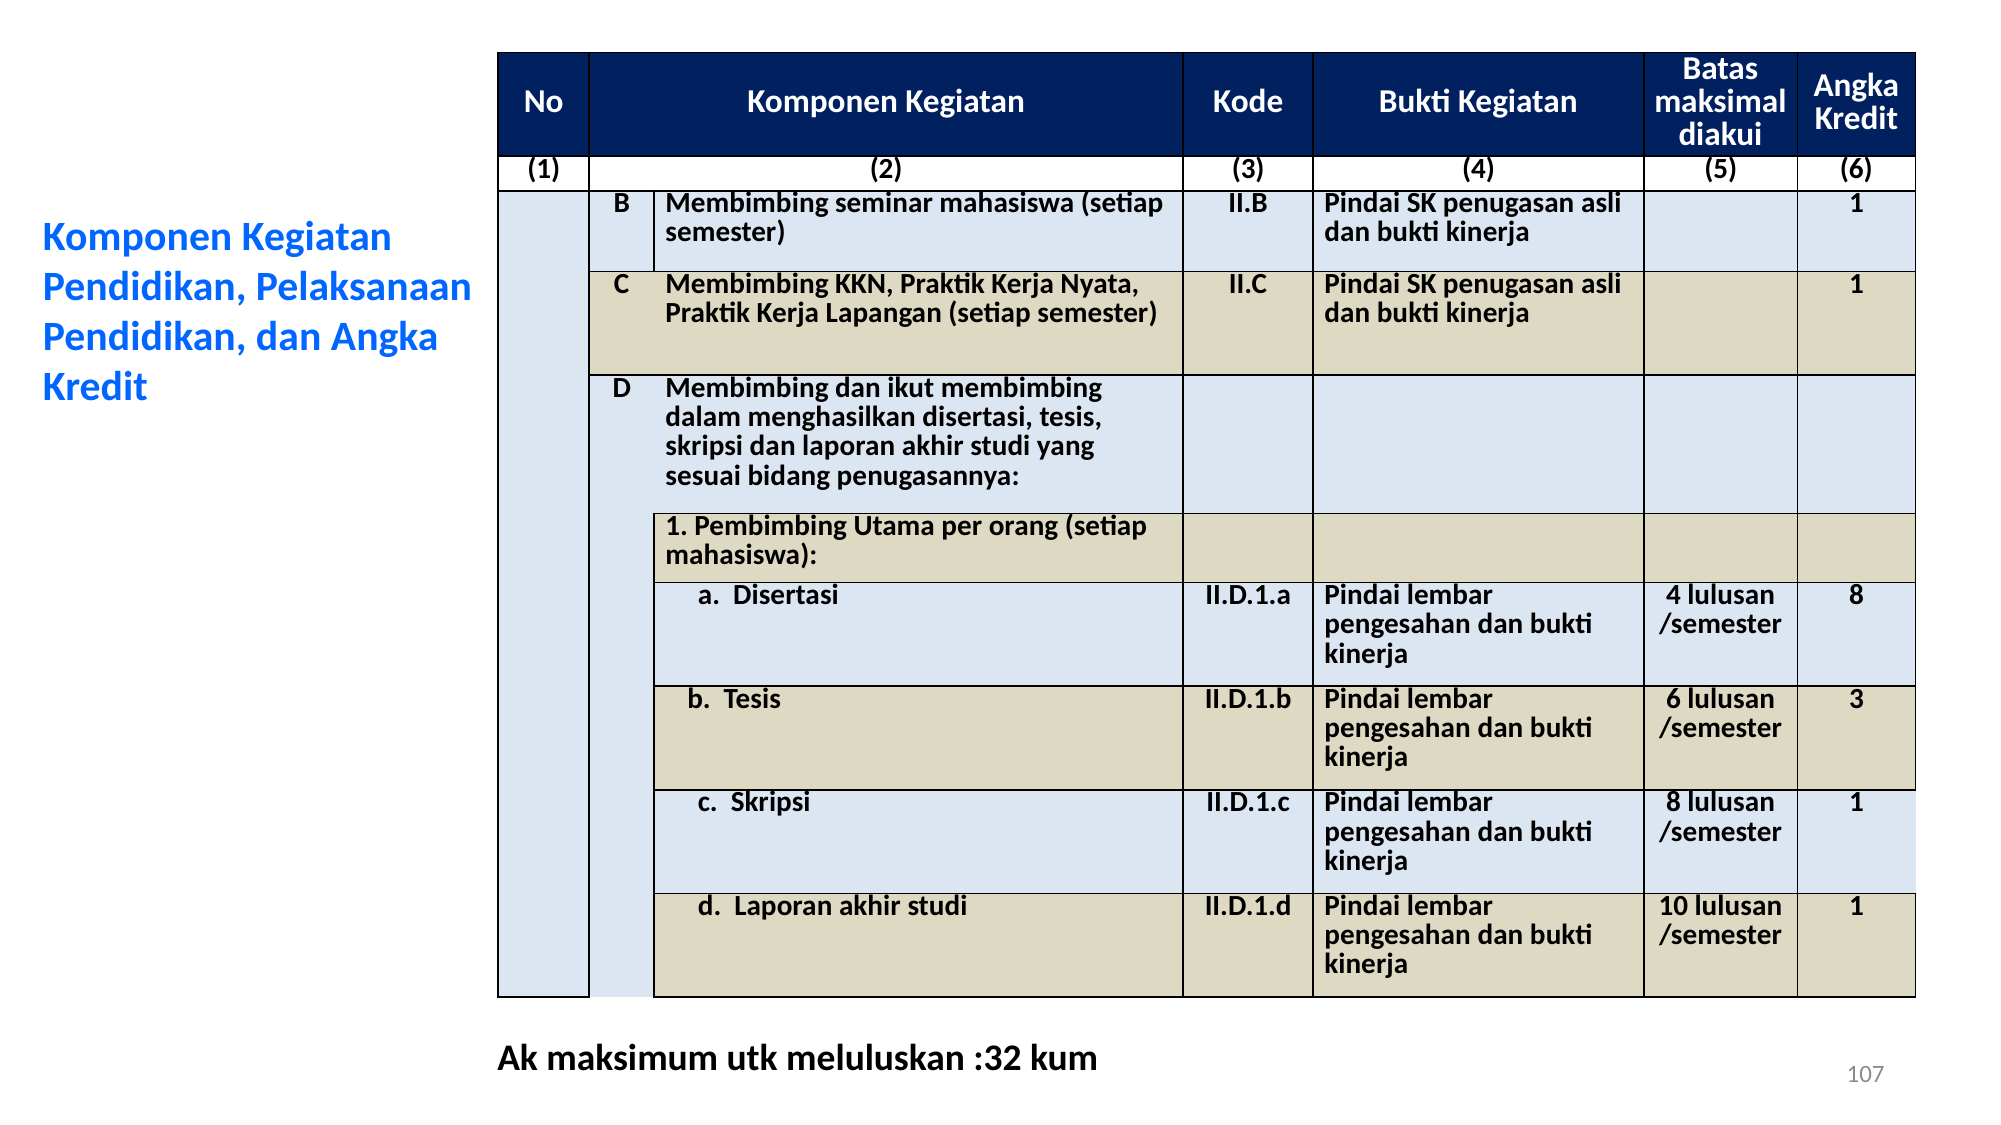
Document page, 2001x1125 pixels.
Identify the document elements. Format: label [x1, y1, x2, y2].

table_cell [1314, 514, 1643, 582]
table_cell [590, 157, 1182, 190]
table_cell [1798, 192, 1915, 271]
table_cell [1798, 791, 1916, 893]
table_header [1314, 53, 1643, 155]
table_cell [1798, 272, 1915, 374]
table_cell [1184, 791, 1312, 893]
table_cell [1798, 514, 1915, 582]
table_cell [590, 192, 653, 271]
table_cell [1645, 687, 1797, 789]
table_cell [1314, 376, 1643, 513]
table_cell [499, 192, 588, 996]
table_cell [1798, 687, 1915, 789]
table_cell [655, 192, 1182, 271]
table_cell [590, 272, 1182, 374]
table_cell [1184, 514, 1312, 582]
text_box [482, 1025, 1121, 1086]
table_cell [1314, 894, 1643, 996]
table_cell [1184, 583, 1312, 685]
text_box [28, 201, 494, 417]
table_cell [1184, 894, 1312, 996]
table_cell [1645, 791, 1797, 893]
table_cell [1798, 157, 1915, 190]
table_cell [499, 157, 588, 190]
table_cell [1314, 272, 1643, 374]
table_cell [1314, 157, 1643, 190]
table_cell [1645, 272, 1797, 374]
table_cell [1184, 192, 1312, 271]
table_cell [1645, 376, 1797, 513]
table_cell [1798, 583, 1915, 685]
table_cell [655, 791, 1182, 893]
slide_number [1433, 1042, 1900, 1103]
table_cell [1184, 157, 1312, 190]
table_header [1645, 53, 1797, 155]
table_header [499, 53, 588, 155]
table_cell [1314, 687, 1643, 789]
table_cell [1314, 583, 1643, 685]
table_cell [1184, 272, 1312, 374]
table_header [590, 53, 1182, 155]
table_cell [1645, 157, 1797, 190]
table_cell [1184, 376, 1312, 513]
table_cell [1645, 583, 1797, 685]
table_cell [1314, 791, 1643, 893]
table_cell [1645, 514, 1797, 582]
table_cell [590, 376, 1182, 997]
table_cell [1798, 894, 1915, 996]
table_cell [1645, 894, 1797, 996]
table_cell [655, 894, 1182, 996]
table_cell [655, 514, 1182, 582]
table_header [1184, 53, 1312, 155]
table_cell [655, 687, 1182, 789]
table_cell [1184, 687, 1312, 789]
table_cell [1645, 192, 1797, 271]
table_cell [655, 583, 1182, 685]
table_cell [1314, 192, 1643, 271]
table_header [1798, 53, 1915, 155]
table_cell [1798, 376, 1915, 513]
